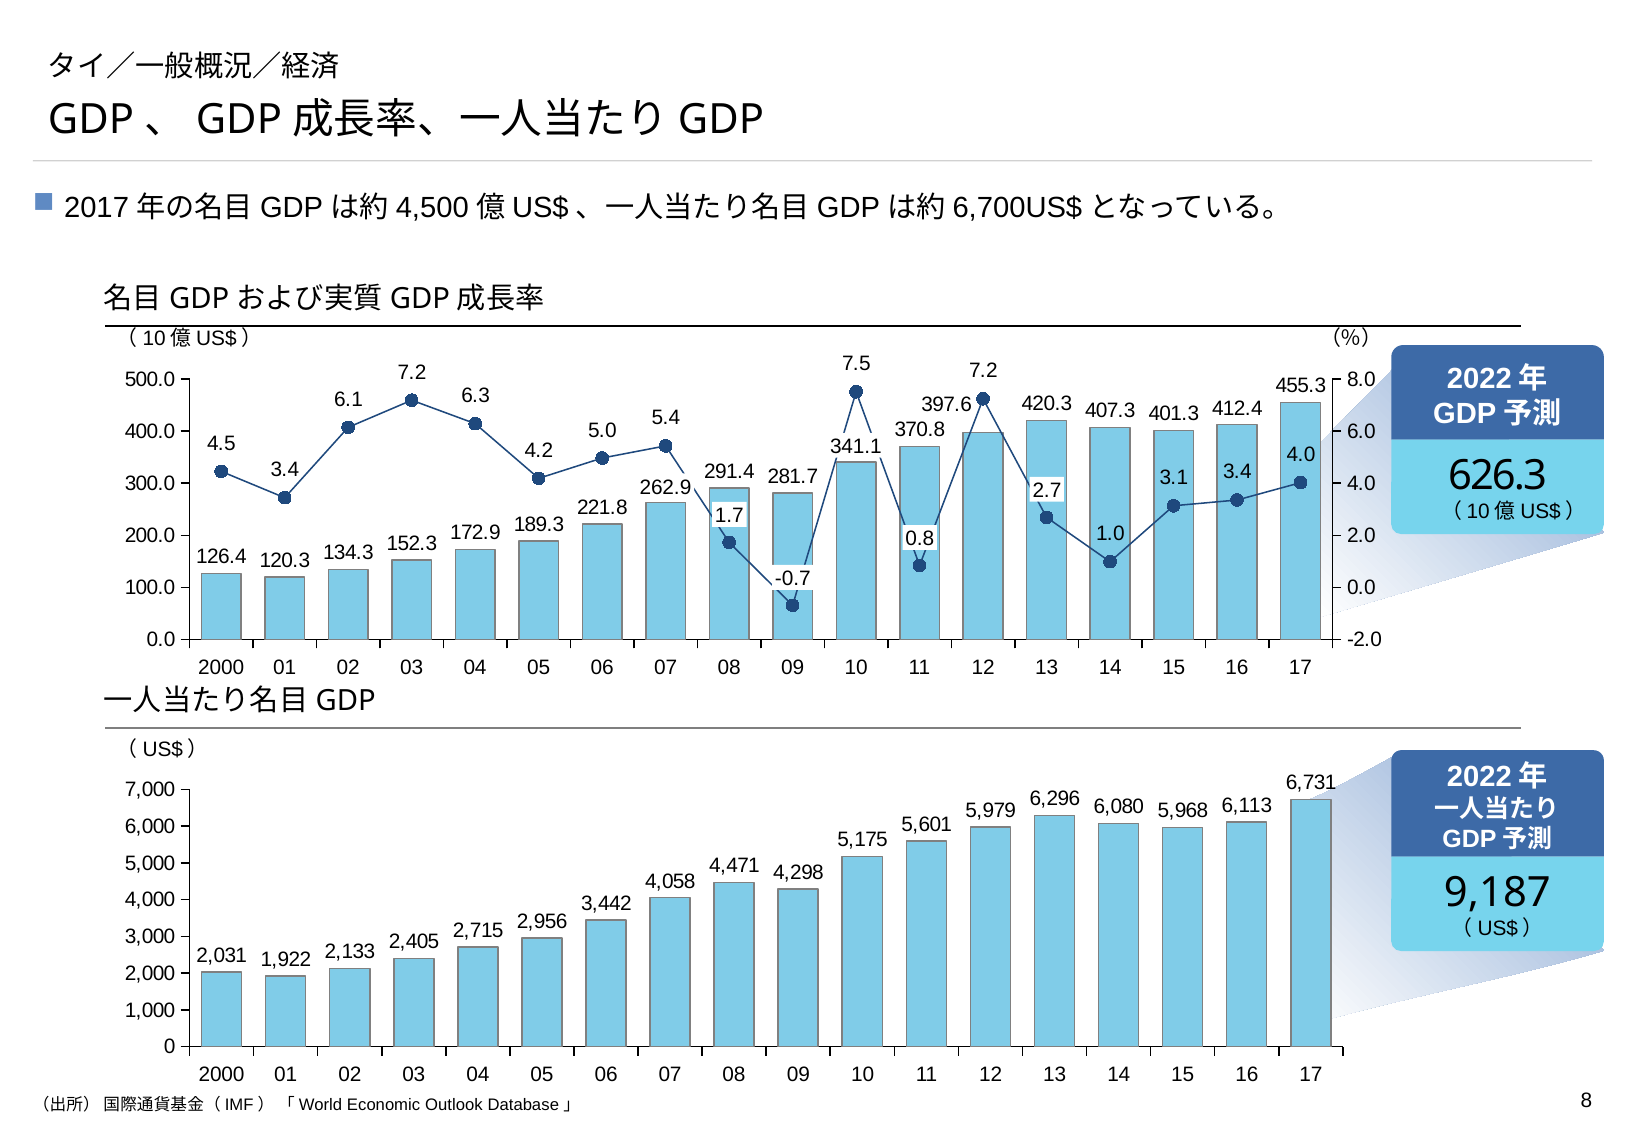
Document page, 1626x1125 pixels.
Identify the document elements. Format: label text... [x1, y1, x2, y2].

text_box 16 [1224, 664, 1250, 678]
text_box 2000 [197, 1071, 246, 1086]
text_box 11 [907, 664, 932, 678]
text_box （出所） 国際通貨基金（IMF） 「World Economic Outlook Database」 [32, 1093, 955, 1118]
text_box 02 [335, 664, 361, 678]
text_box 08 [716, 664, 742, 678]
text_box 06 [589, 664, 615, 678]
text_box 2017年の名目GDPは約4,500億US$、一人当たり名目GDPは約6,700US$となっている。 [32, 184, 1593, 223]
text_box 09 [785, 1071, 811, 1086]
text_box 05 [529, 1071, 555, 1086]
text_box 04 [462, 664, 488, 678]
text_box 05 [526, 664, 551, 678]
text_box （％） [1340, 335, 1383, 343]
text_box 17 [1298, 1071, 1324, 1086]
text_box 03 [399, 664, 425, 678]
text_box （US$） [116, 736, 178, 761]
text_box 12 [978, 1071, 1004, 1086]
list GDP、GDP成長率、一人当たりGDP [32, 0, 1593, 149]
text_box 17 [1287, 664, 1313, 678]
text_box 10 [843, 664, 869, 678]
chart [101, 766, 1357, 1064]
text_box 14 [1106, 1071, 1132, 1086]
text_box 02 [337, 1071, 363, 1086]
text_box 13 [1034, 664, 1060, 678]
text_box 08 [721, 1071, 747, 1086]
text_box 12 [970, 664, 996, 678]
text_box 2000 [197, 664, 245, 678]
text_box 14 [1097, 664, 1123, 678]
text_box 16 [1234, 1071, 1260, 1086]
text_box 04 [465, 1071, 491, 1086]
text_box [103, 680, 1522, 729]
text_box 06 [593, 1071, 619, 1086]
text_box 03 [401, 1071, 427, 1086]
text_box 01 [272, 664, 298, 678]
text_box 09 [780, 664, 806, 678]
text_box 15 [1170, 1071, 1196, 1086]
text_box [103, 278, 1522, 327]
text_box 15 [1161, 664, 1187, 678]
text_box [1303, 749, 1605, 1027]
text_box 01 [273, 1071, 299, 1086]
text_box 07 [657, 1071, 683, 1086]
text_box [1317, 344, 1605, 618]
text_box 11 [914, 1071, 939, 1086]
chart [101, 347, 1405, 656]
text_box 10 [849, 1071, 875, 1086]
text_box （10億US$） [116, 335, 222, 345]
text_box 13 [1042, 1071, 1068, 1086]
text_box 07 [653, 664, 679, 678]
